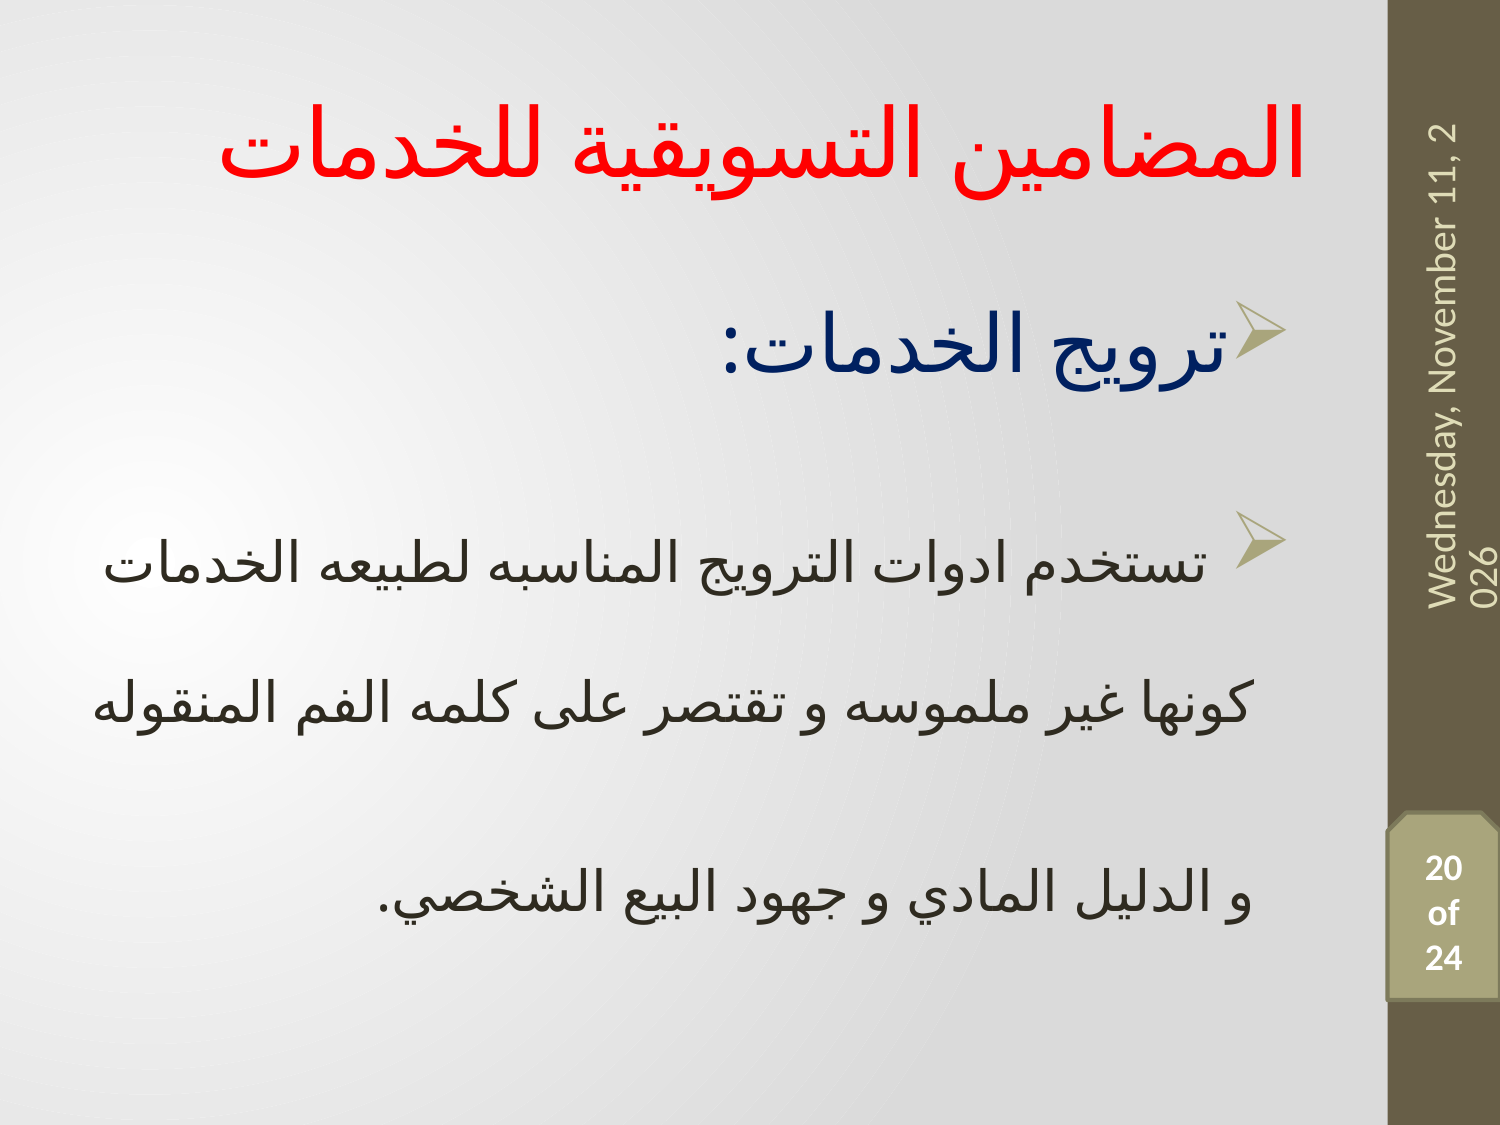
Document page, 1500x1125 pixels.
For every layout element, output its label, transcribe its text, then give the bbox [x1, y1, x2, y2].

title المضامين التسويقية للخدمات [75, 45, 1325, 187]
list ترويج الخدمات: تستخدم ادوات الترويج المناسبه لطبيعه الخدمات كونها غير ملموسه و تقتصر على كلمه الفم المنقوله و الدليل المادي و جهود البيع الشخصي. [75, 187, 1325, 1050]
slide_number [1408, 100, 1469, 625]
